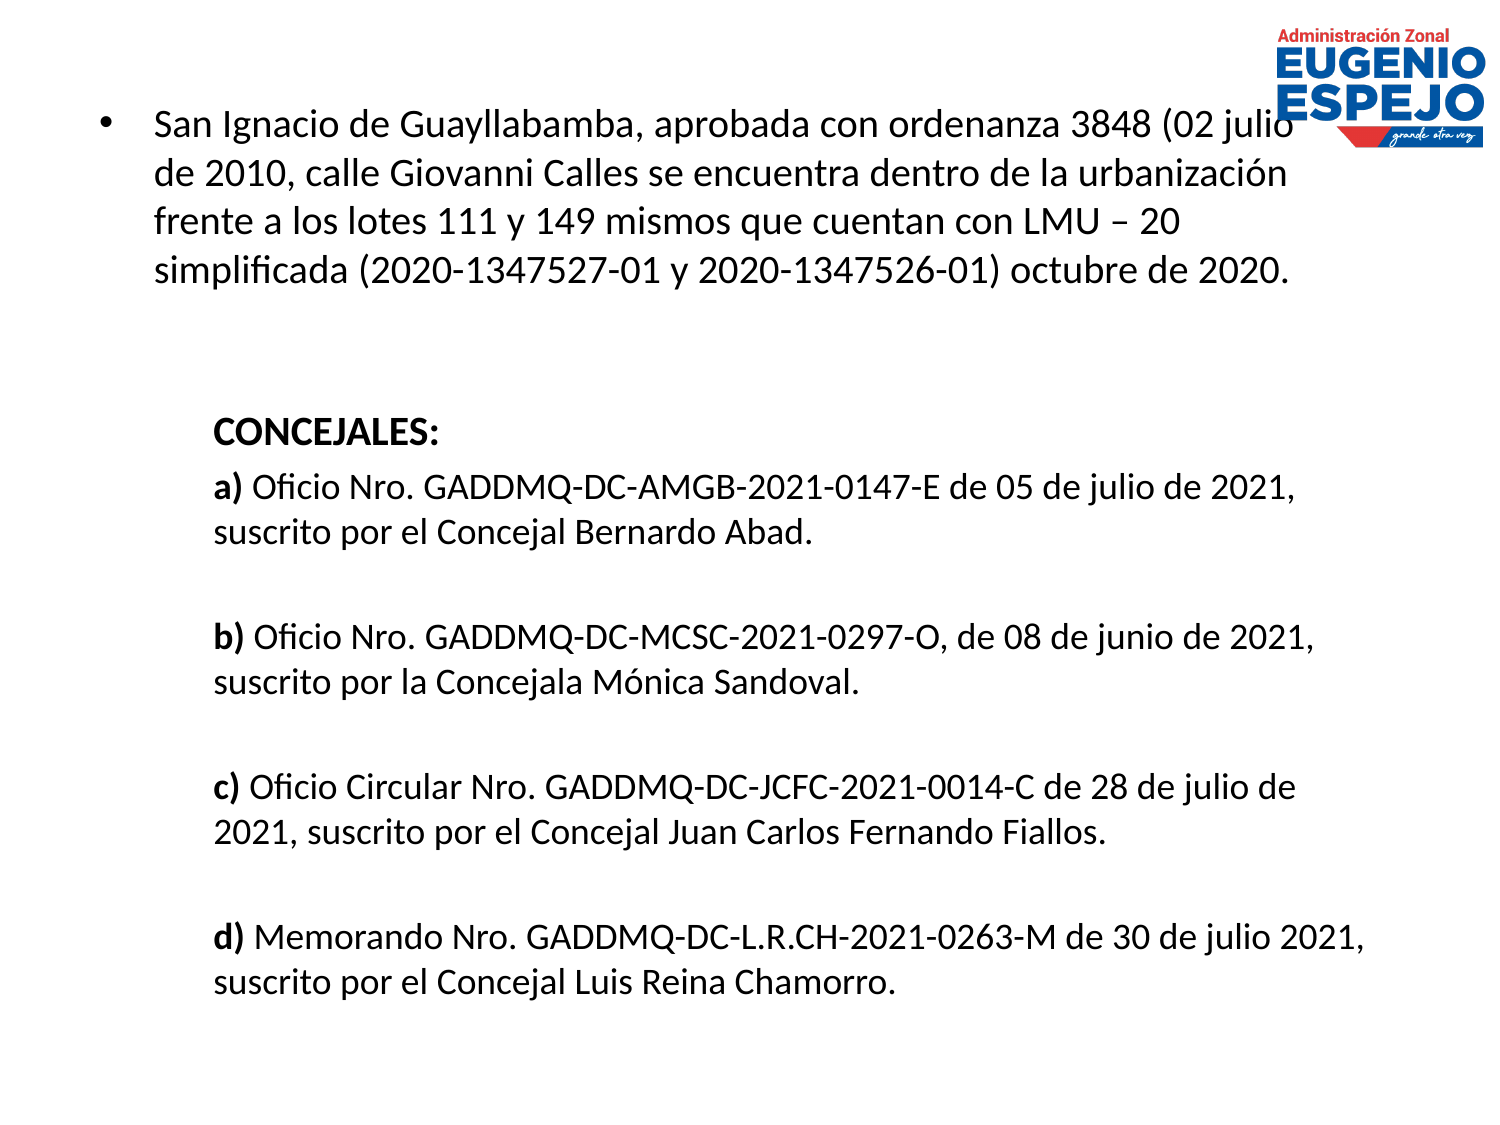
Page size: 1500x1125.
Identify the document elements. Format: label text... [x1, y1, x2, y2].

list CONCEJALES: a) Oficio Nro. GADDMQ-DC-AMGB-2021-0147-E de 05 de julio de 2021, suscrito por el Concejal Bernardo Abad. b) Oficio Nro. GADDMQ-DC-MCSC-2021-0297-O, de 08 de junio de 2021, suscrito por la Concejala Mónica Sandoval. c) Oficio Circular Nro. GADDMQ-DC-JCFC-2021-0014-C de 28 de julio de 2021, suscrito por el Concejal Juan Carlos Fernando Fiallos. d) Memorando Nro. GADDMQ-DC-L.R.CH-2021-0263-M de 30 de julio 2021, suscrito por el Concejal Luis Reina Chamorro. [198, 338, 1392, 1035]
text_box San Ignacio de Guayllabamba, aprobada con ordenanza 3848 (02 julio de 2010, calle Giovanni Calles se encuentra dentro de la urbanización frente a los lotes 111 y 149 mismos que cuentan con LMU – 20 simplificada (2020-1347527-01 y 2020-1347526-01) octubre de 2020. [84, 89, 1329, 343]
picture [1253, 15, 1500, 164]
